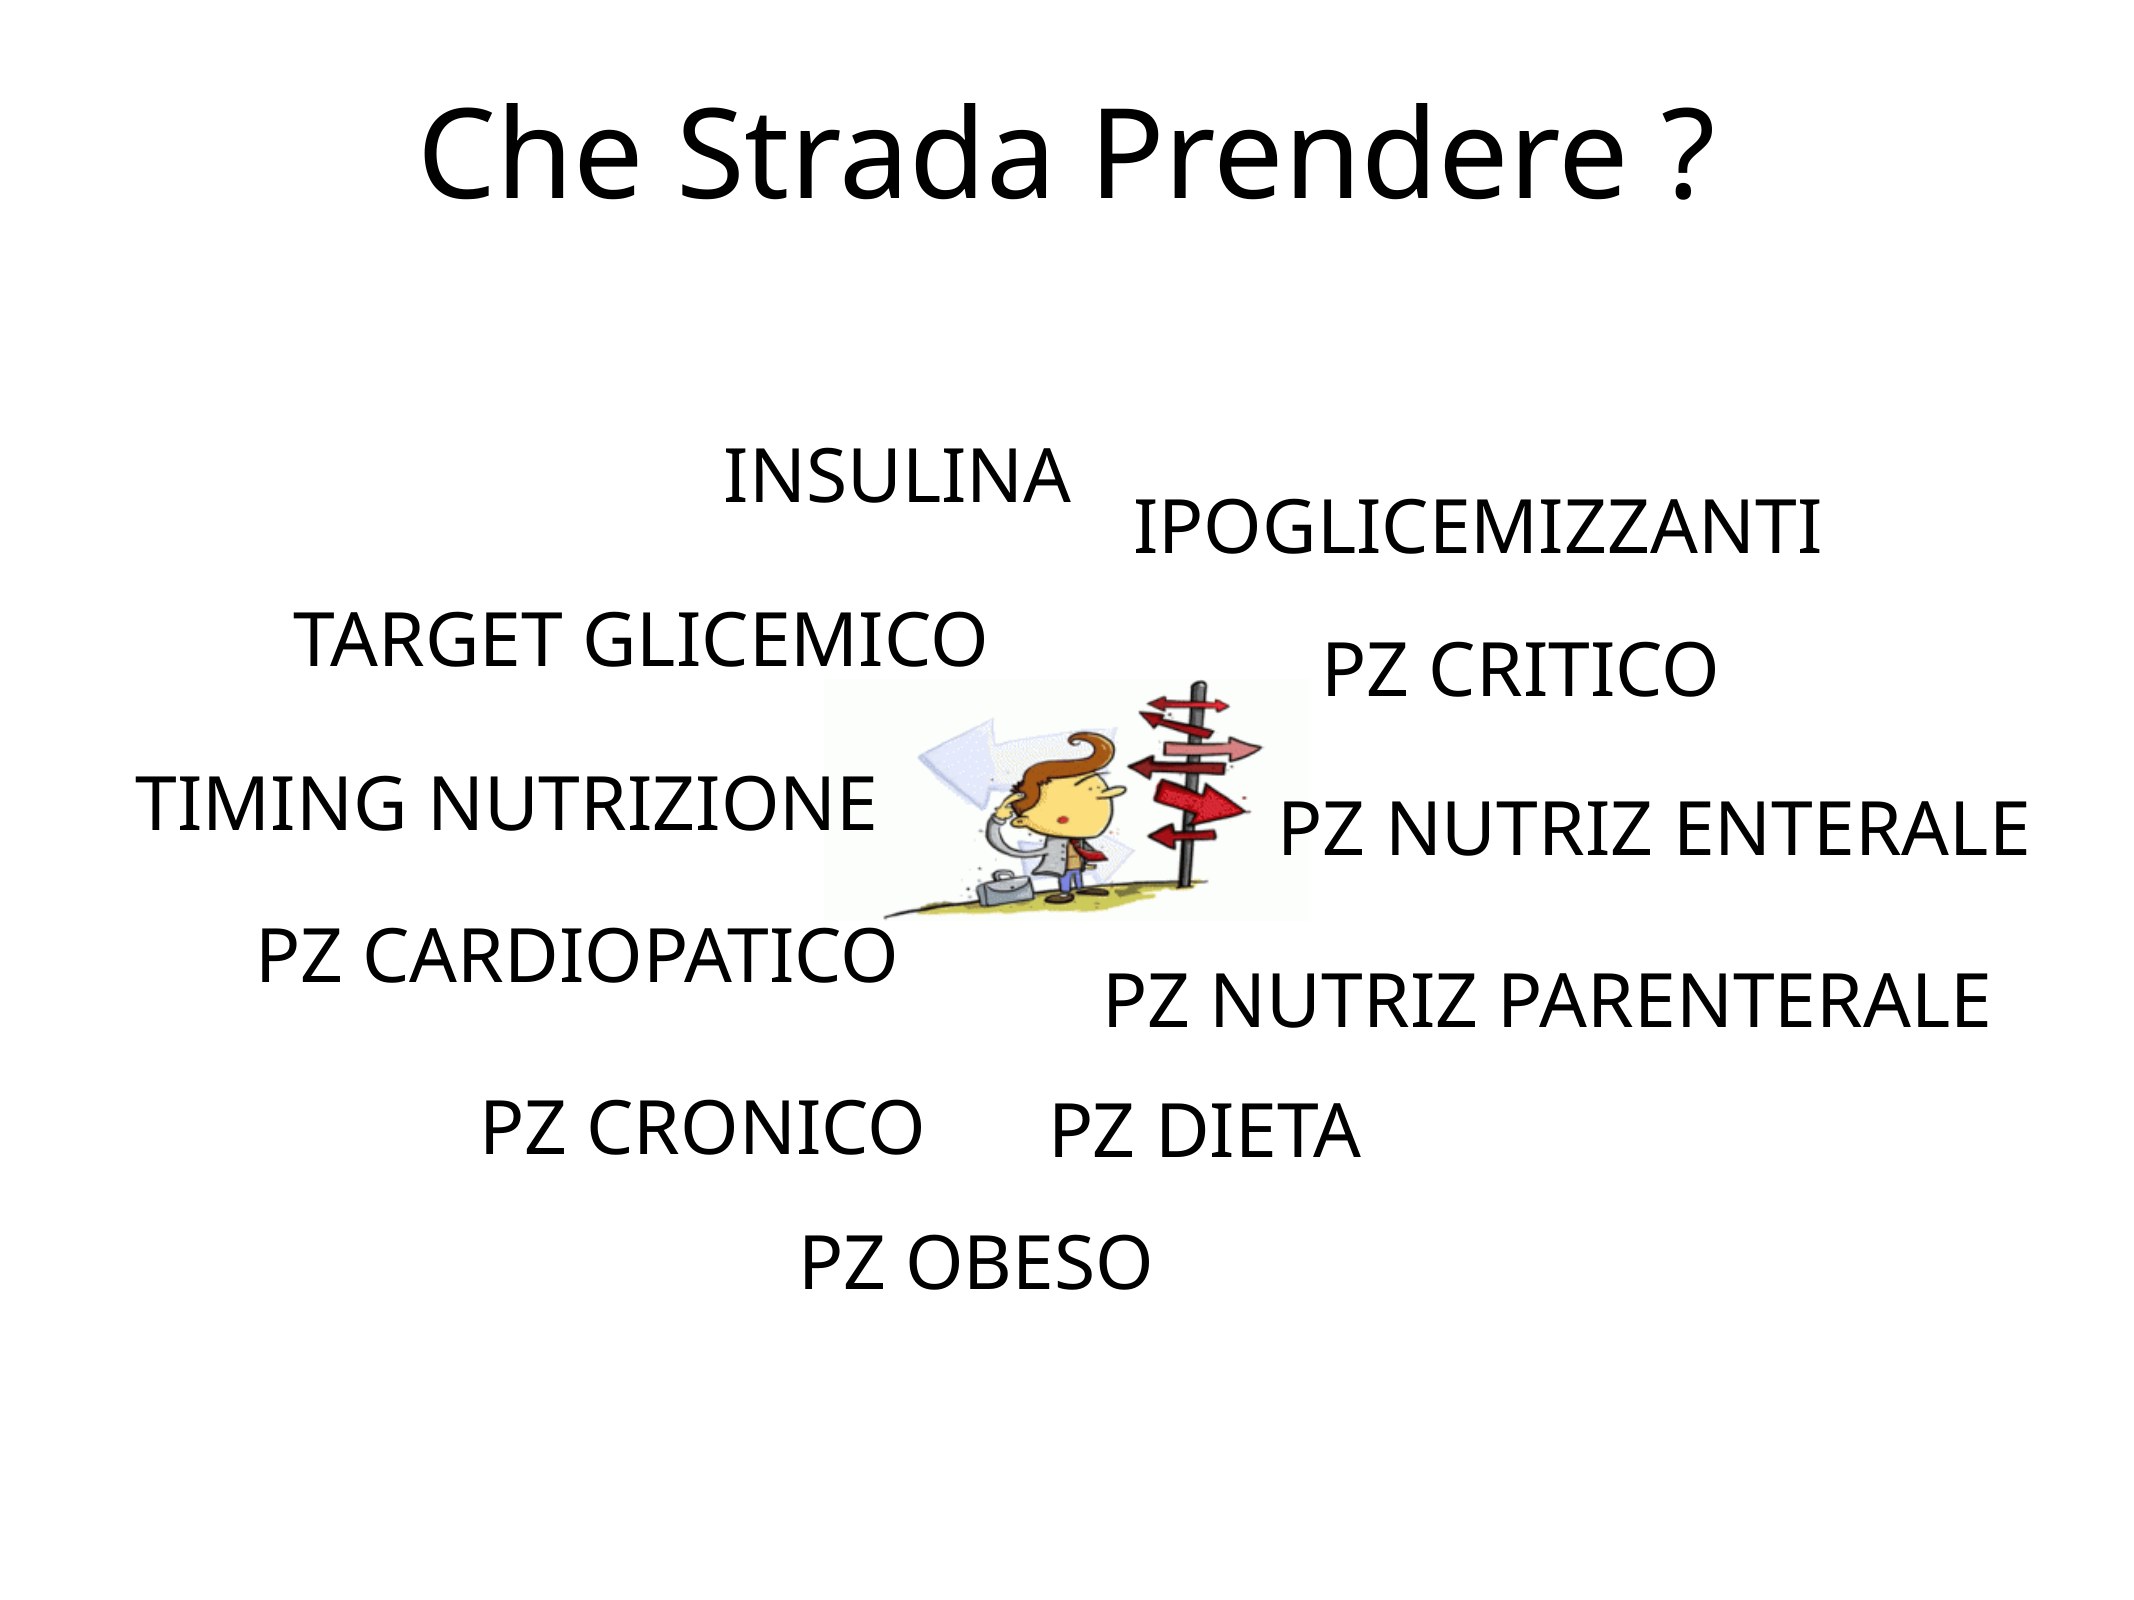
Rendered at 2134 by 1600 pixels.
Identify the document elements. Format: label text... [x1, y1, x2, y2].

text_box PZ OBESO [789, 1206, 1163, 1314]
text_box PZ DIETA [1039, 1074, 1371, 1182]
text_box IPOGLICEMIZZANTI [1124, 469, 1832, 577]
text_box PZ CRITICO [1313, 613, 1730, 720]
text_box PZ NUTRIZ ENTERALE [1317, 772, 2040, 879]
picture [824, 678, 1309, 922]
text_box PZ NUTRIZ PARENTERALE [1094, 944, 2002, 1052]
text_box TARGET GLICEMICO [285, 582, 998, 690]
text_box INSULINA [715, 418, 1081, 526]
text_box TIMING NUTRIZIONE [127, 747, 819, 854]
text_box PZ CRONICO [471, 1071, 935, 1178]
list Che Strada Prendere ? [207, 72, 1926, 260]
text_box PZ CARDIOPATICO [246, 898, 909, 1006]
